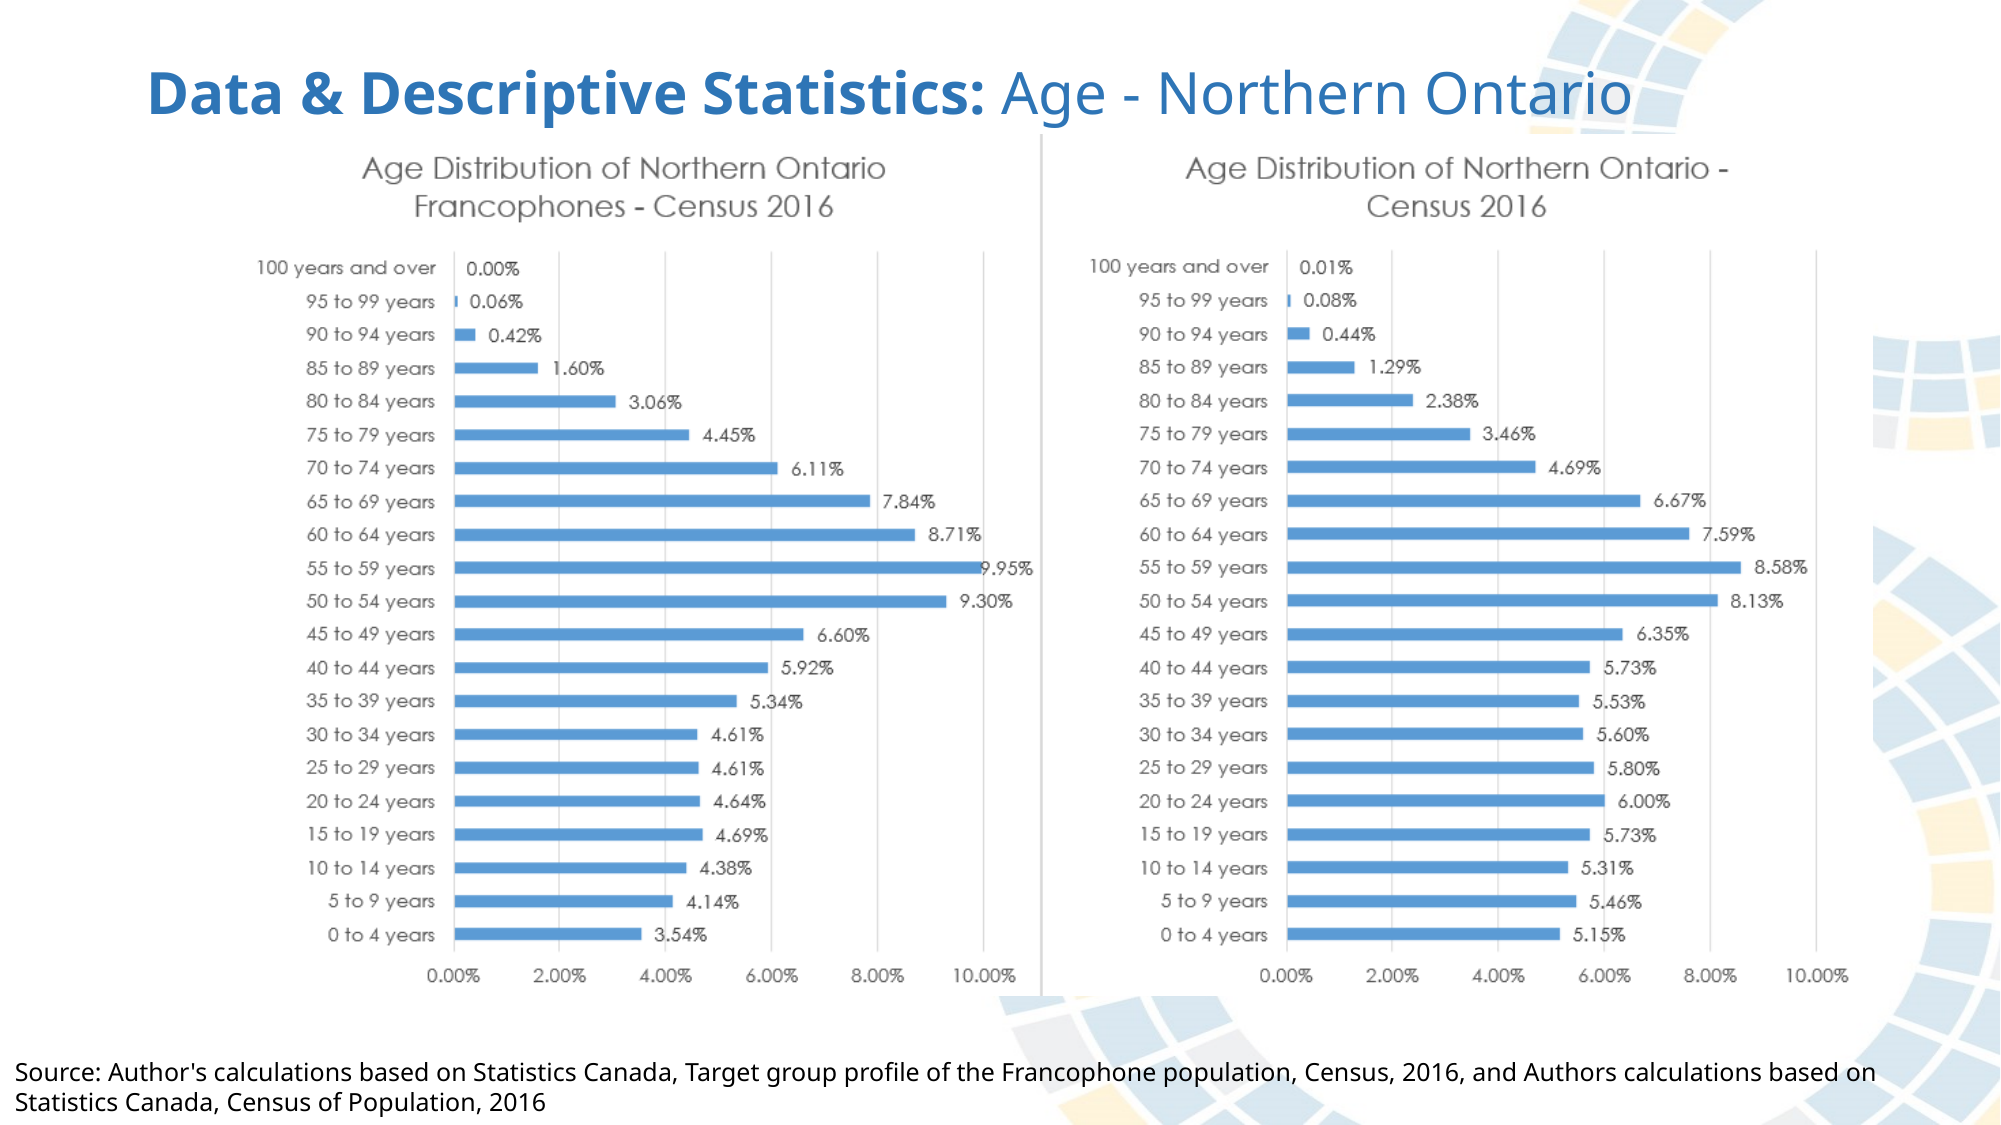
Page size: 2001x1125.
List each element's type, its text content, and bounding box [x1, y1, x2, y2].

text_box Source: Author's calculations based on Statistics Canada, Target group profile of the Francophone population, Census, 2016, and Authors calculations based on Statistics Canada, Census of Population, 2016 [0, 1049, 1923, 1124]
text_box Data & Descriptive Statistics: Age - Northern Ontario [131, 48, 1914, 134]
picture [0, 0, 2001, 1125]
